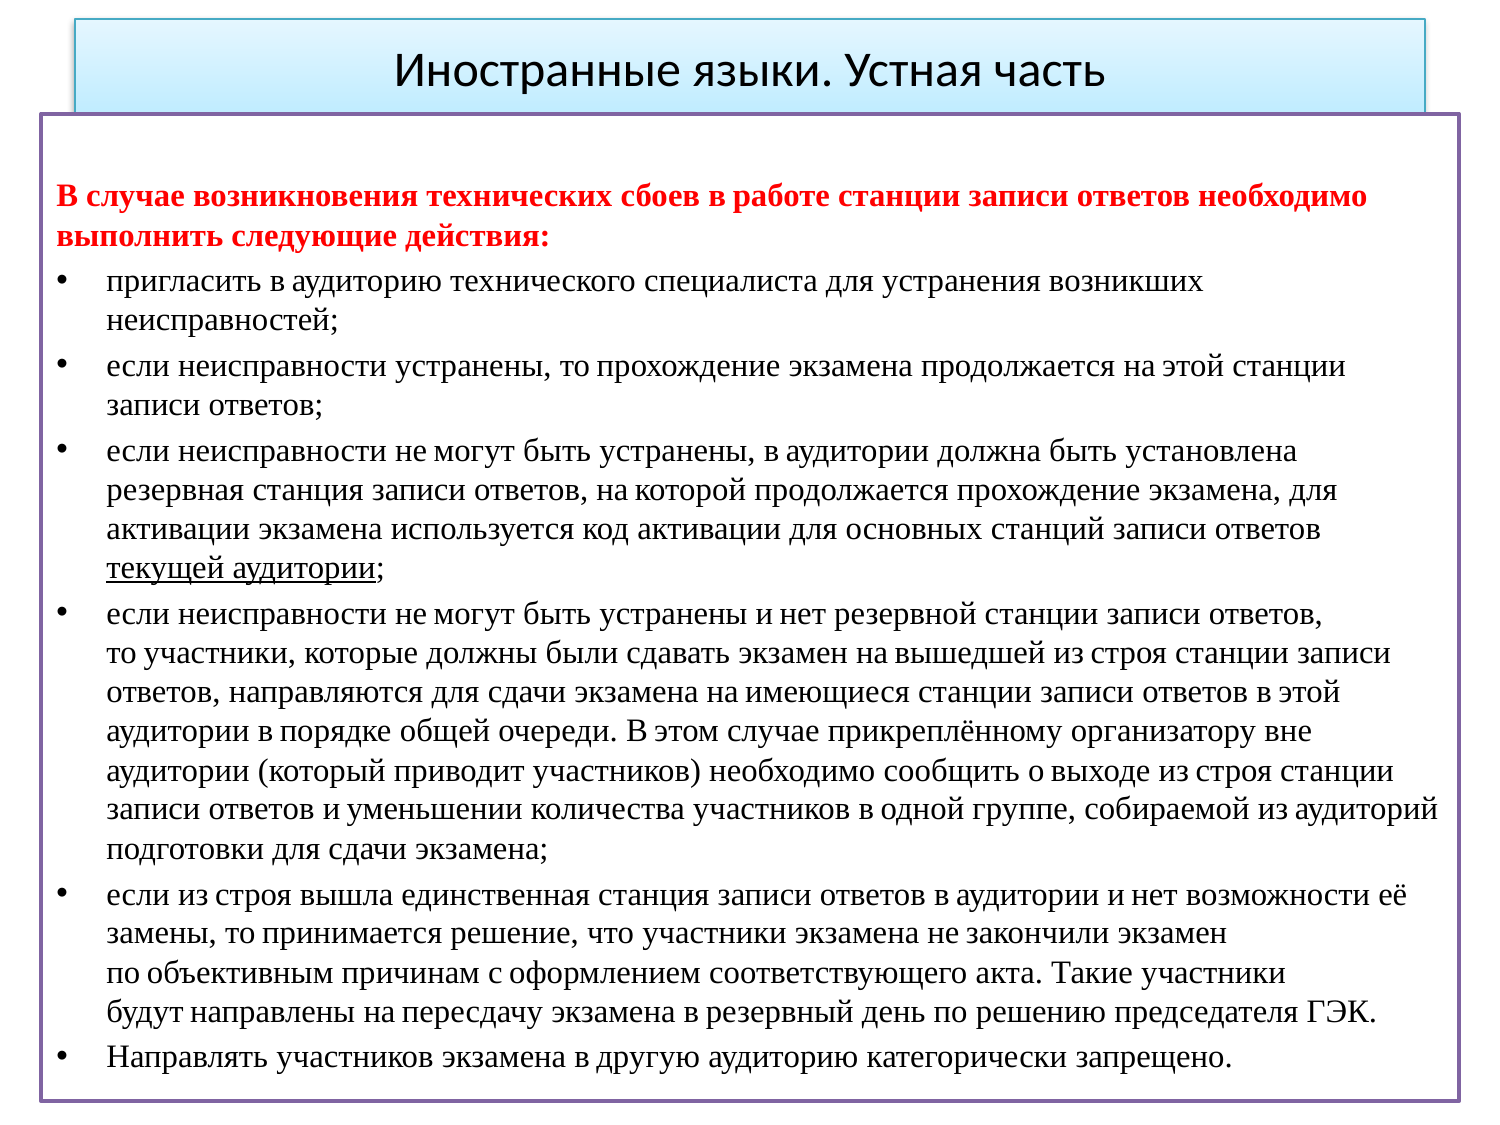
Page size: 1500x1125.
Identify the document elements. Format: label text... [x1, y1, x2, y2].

list В случае возникновения технических сбоев в работе станции записи ответов необходимо выполнить следующие действия: пригласить в аудиторию технического специалиста для устранения возникших неисправностей; если неисправности устранены, то прохождение экзамена продолжается на этой станции записи ответов; если неисправности не могут быть устранены, в аудитории должна быть установлена резервная станция записи ответов, на которой продолжается прохождение экзамена, для активации экзамена используется код активации для основных станций записи ответов текущей аудитории; если неисправности не могут быть устранены и нет резервной станции записи ответов, то участники, которые должны были сдавать экзамен на вышедшей из строя станции записи ответов, направляются для сдачи экзамена на имеющиеся станции записи ответов в этой аудитории в порядке общей очереди. В этом случае прикреплённому организатору вне аудитории (который приводит участников) необходимо сообщить о выходе из строя станции записи ответов и уменьшении количества участников в одной группе, собираемой из аудиторий подготовки для сдачи экзамена; если из строя вышла единственная станция записи ответов в аудитории и нет возможности её замены, то принимается решение, что участники экзамена не закончили экзамен по объективным причинам с оформлением соответствующего акта. Такие участники будут направлены на пересдачу экзамена в резервный день по решению председателя ГЭК. Направлять участников экзамена в другую аудиторию категорически запрещено. [39, 112, 1461, 1103]
title Иностранные языки. Устная часть [74, 18, 1426, 112]
